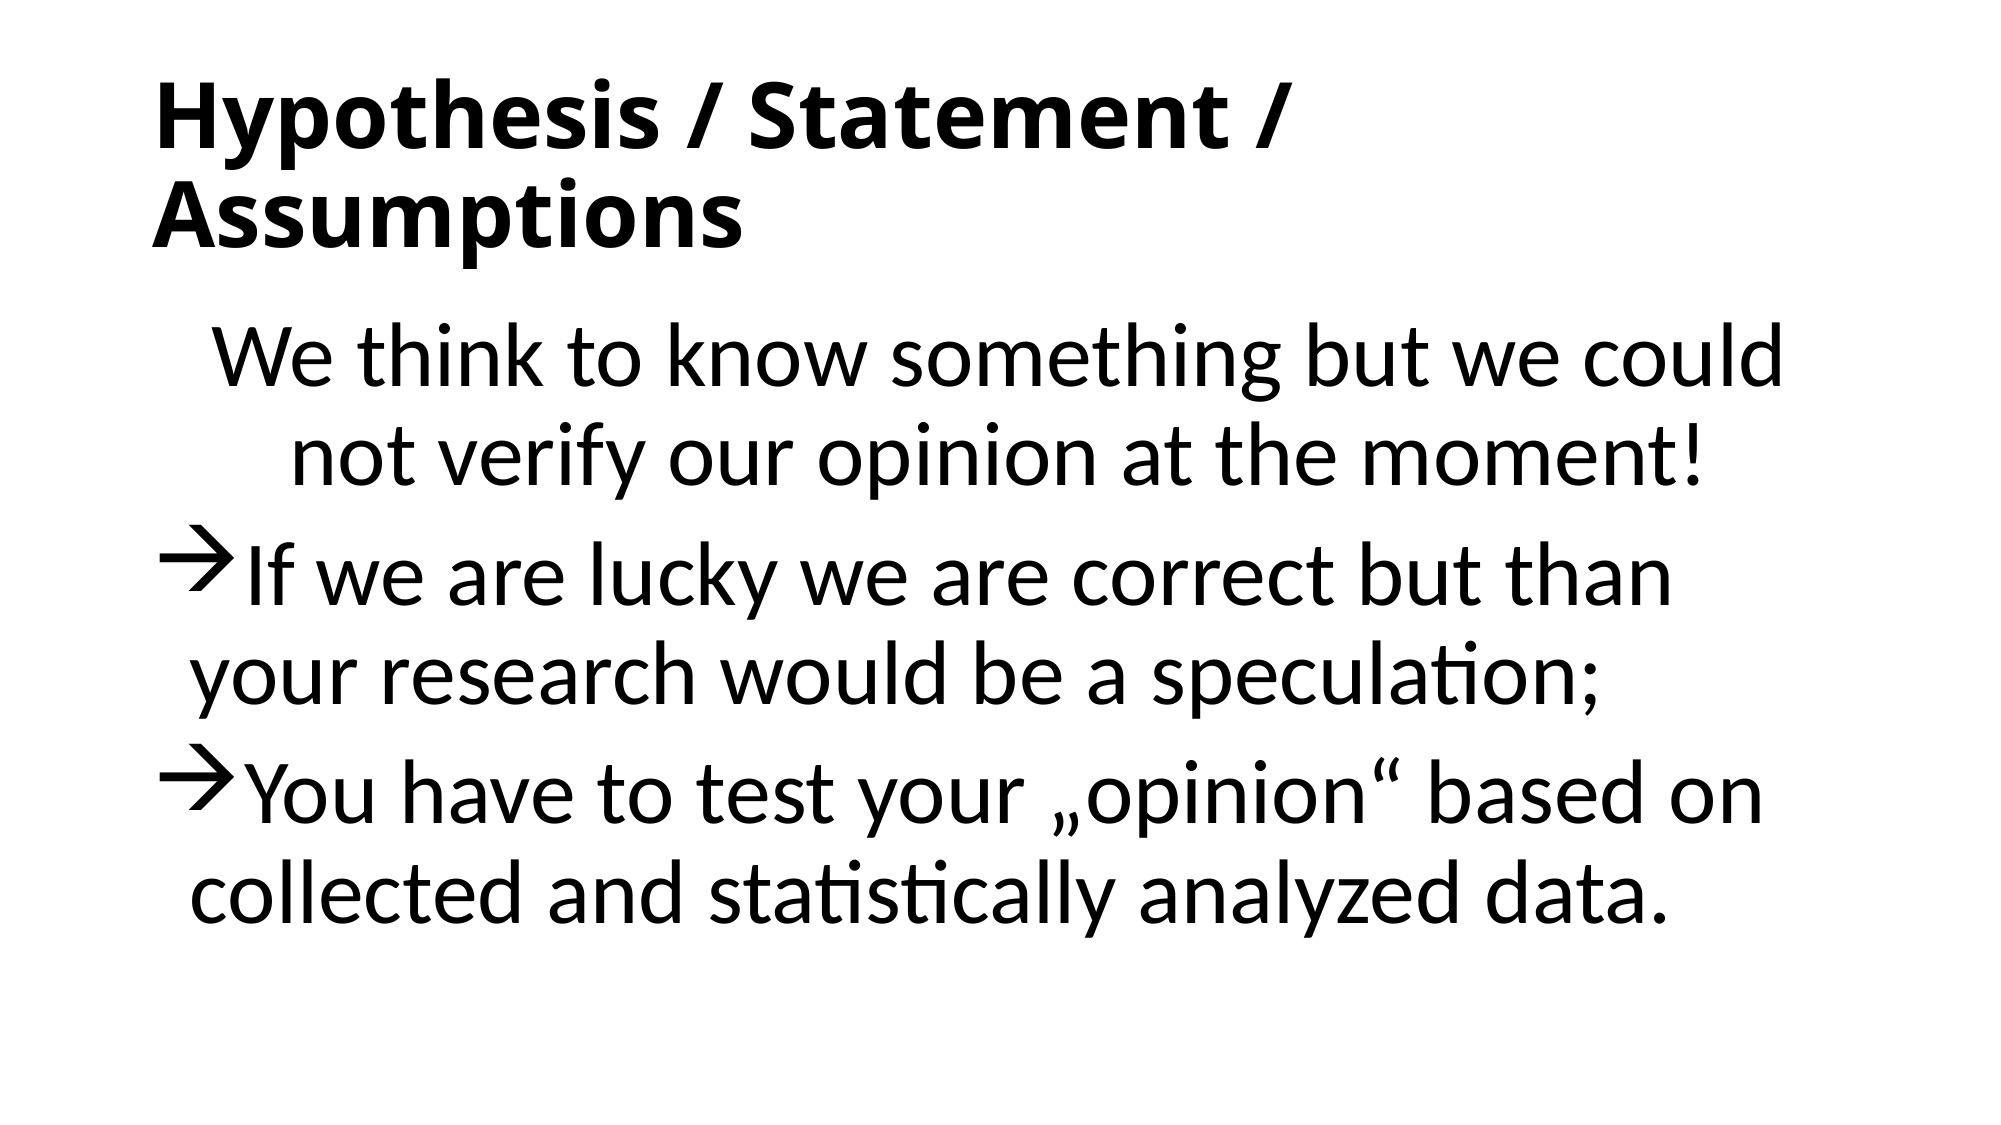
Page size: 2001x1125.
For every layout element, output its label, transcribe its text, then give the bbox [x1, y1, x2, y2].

list We think to know something but we could not verify our opinion at the moment! If we are lucky we are correct but than your research would be a speculation; You have to test your „opinion“ based on collected and statistically analyzed data. [137, 299, 1863, 1014]
title Hypothesis / Statement / Assumptions [137, 59, 1863, 278]
